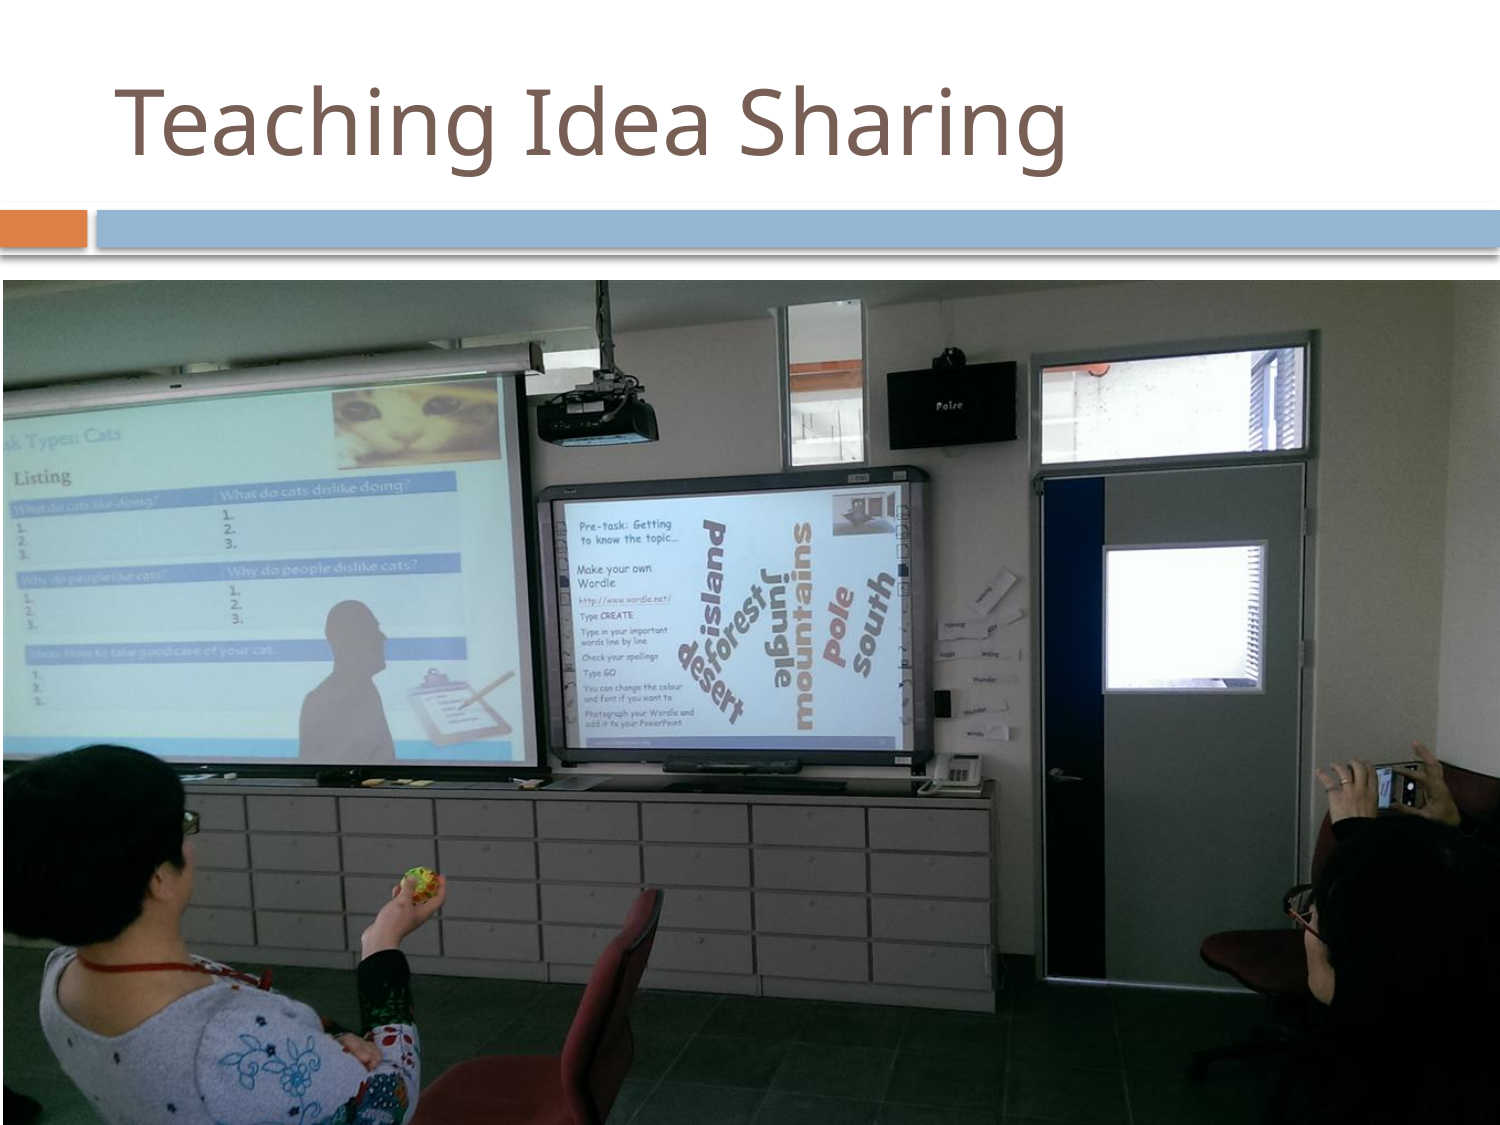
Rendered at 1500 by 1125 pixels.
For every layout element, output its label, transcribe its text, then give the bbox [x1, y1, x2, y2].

picture [2, 280, 1500, 1125]
title Teaching Idea Sharing [99, 37, 1438, 200]
